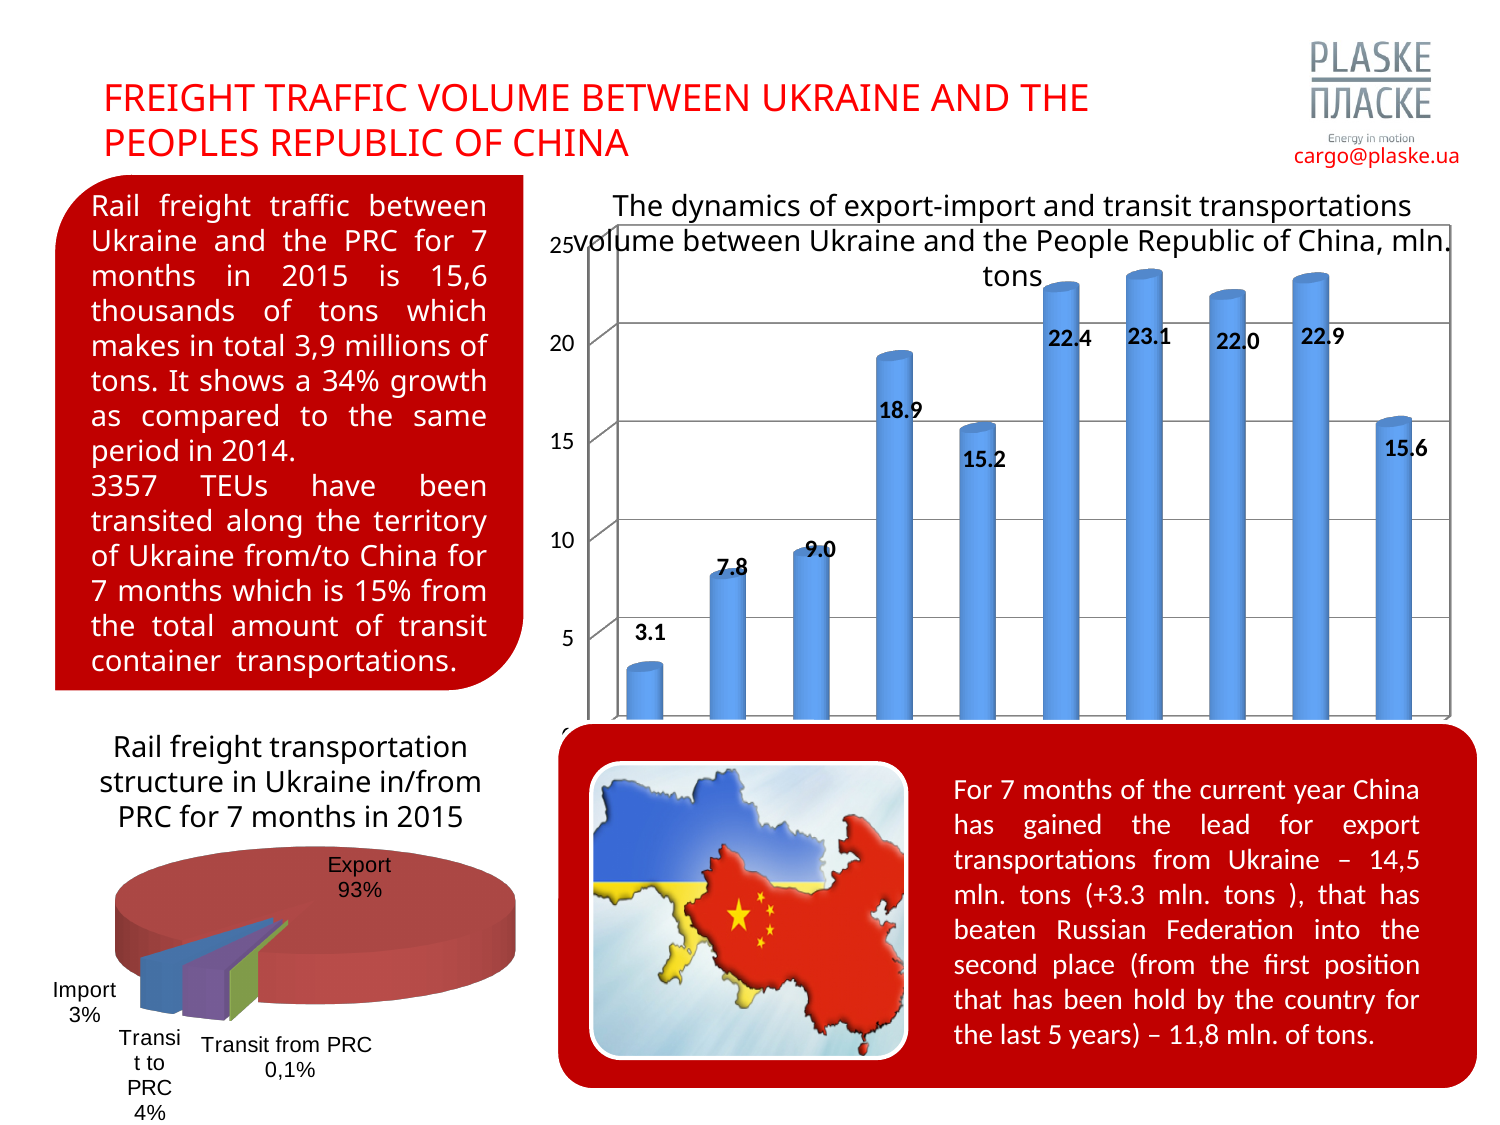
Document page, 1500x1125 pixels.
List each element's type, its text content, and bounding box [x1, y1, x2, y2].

picture [1308, 40, 1432, 145]
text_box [541, 721, 1466, 1091]
text_box The dynamics of export-import and transit transportations volume between Ukraine and the People Republic of China, mln. tons [535, 164, 1491, 315]
chart [0, 179, 1459, 1125]
text_box cargo@plaske.ua [1277, 135, 1477, 165]
text_box Rail freight traffic between Ukraine and the PRC for 7 months in 2015 is 15,6 thousands of tons which makes in total 3,9 millions of tons. It shows a 34% growth as compared to the same period in 2014. 3357 TEUs have been transited along the territory of Ukraine from/to China for 7 months which is 15% from the total amount of transit container transportations. [50, 170, 528, 667]
text_box FREIGHT TRAFFIC VOLUME BETWEEN UKRAINE AND THE PEOPLES REPUBLIC OF CHINA [88, 66, 1258, 172]
